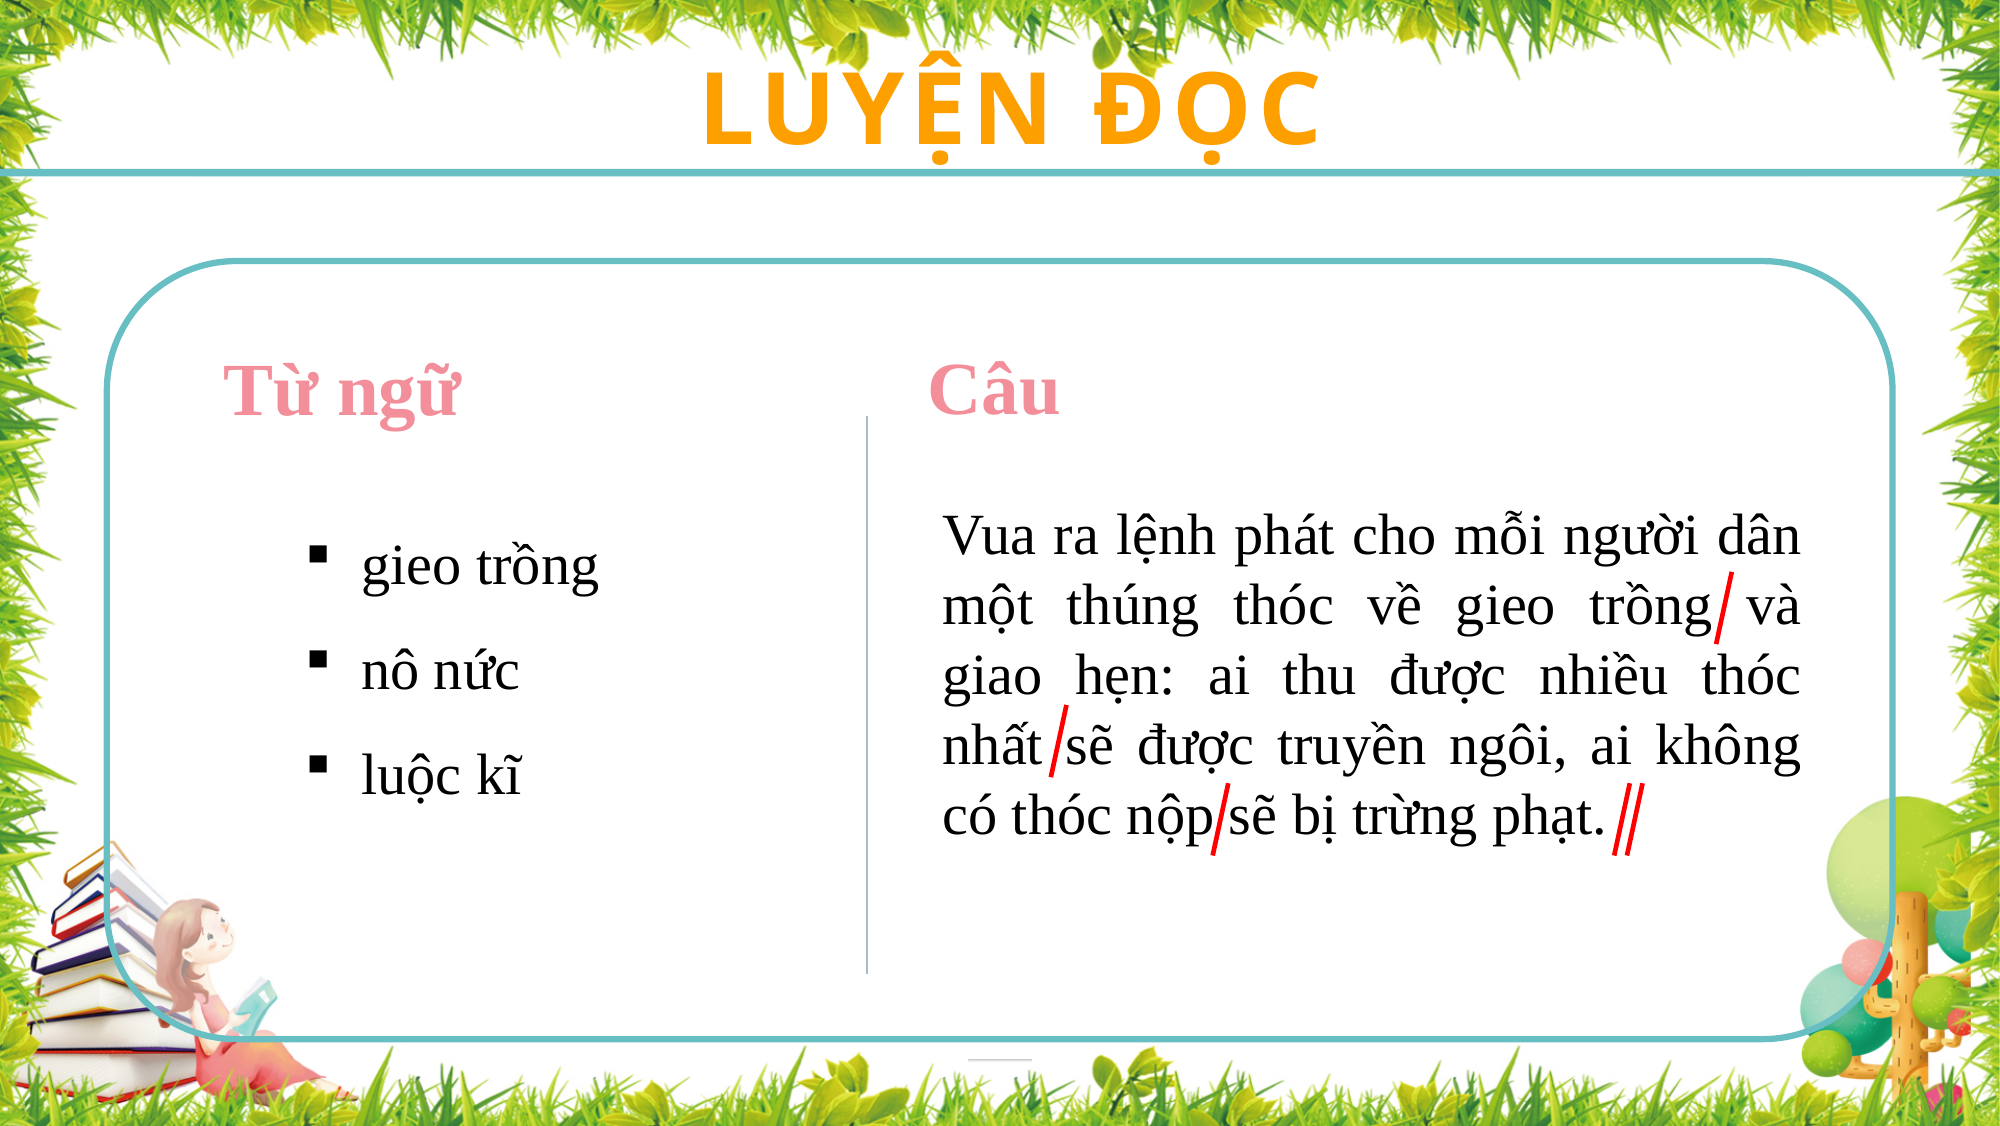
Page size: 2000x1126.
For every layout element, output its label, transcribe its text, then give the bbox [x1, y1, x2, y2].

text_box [1613, 782, 1625, 856]
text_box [1050, 704, 1067, 778]
text_box gieo trồng nô nức luộc kĩ [289, 484, 806, 814]
text_box [104, 258, 1895, 1042]
text_box Từ ngữ [223, 340, 607, 431]
picture [0, 0, 2000, 44]
text_box Vua ra lệnh phát cho mỗi người dân một thúng thóc về gieo trồng và giao hẹn: ai thu được nhiều thóc nhất sẽ được truyền ngôi, ai không có thóc nộp sẽ bị trừng phạt. [927, 488, 1817, 854]
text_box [1626, 782, 1643, 856]
picture [0, 177, 2000, 1126]
text_box Câu [927, 339, 1311, 430]
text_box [1715, 571, 1733, 645]
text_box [0, 44, 2000, 177]
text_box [1212, 782, 1229, 856]
